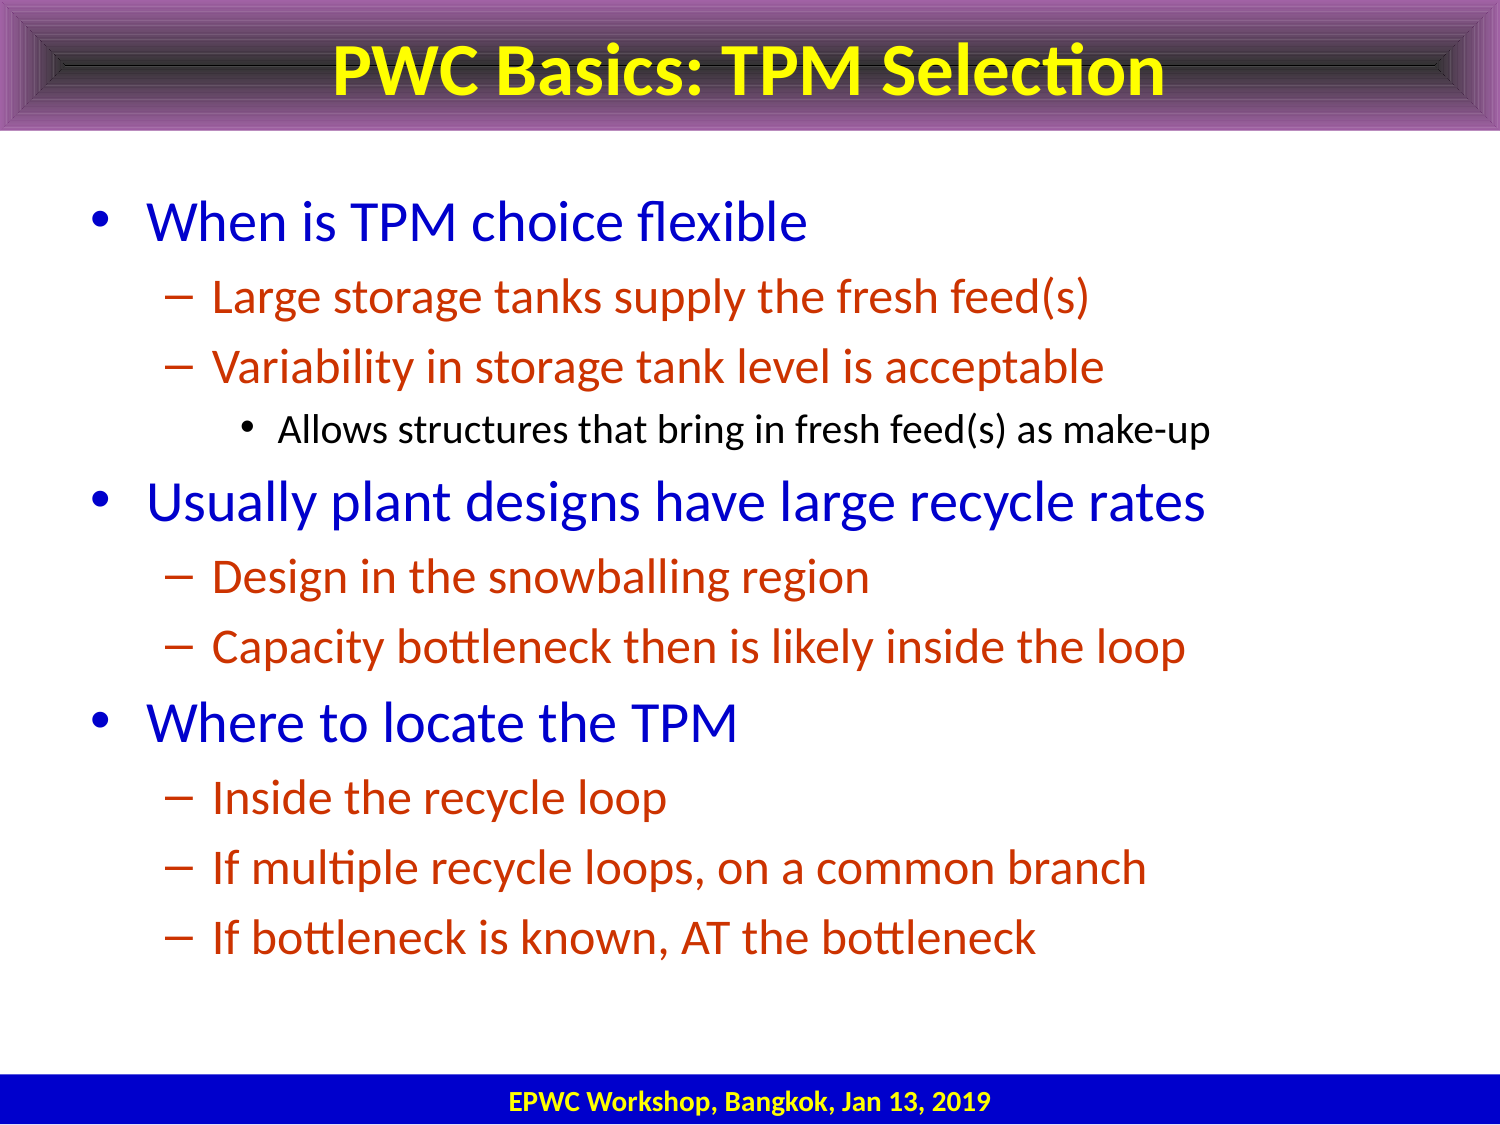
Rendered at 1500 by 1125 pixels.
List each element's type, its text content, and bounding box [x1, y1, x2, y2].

list When is TPM choice flexible Large storage tanks supply the fresh feed(s) Variability in storage tank level is acceptable Allows structures that bring in fresh feed(s) as make-up Usually plant designs have large recycle rates Design in the snowballing region Capacity bottleneck then is likely inside the loop Where to locate the TPM Inside the recycle loop If multiple recycle loops, on a common branch If bottleneck is known, AT the bottleneck [75, 175, 1425, 1008]
title PWC Basics: TPM Selection [0, 0, 1500, 131]
